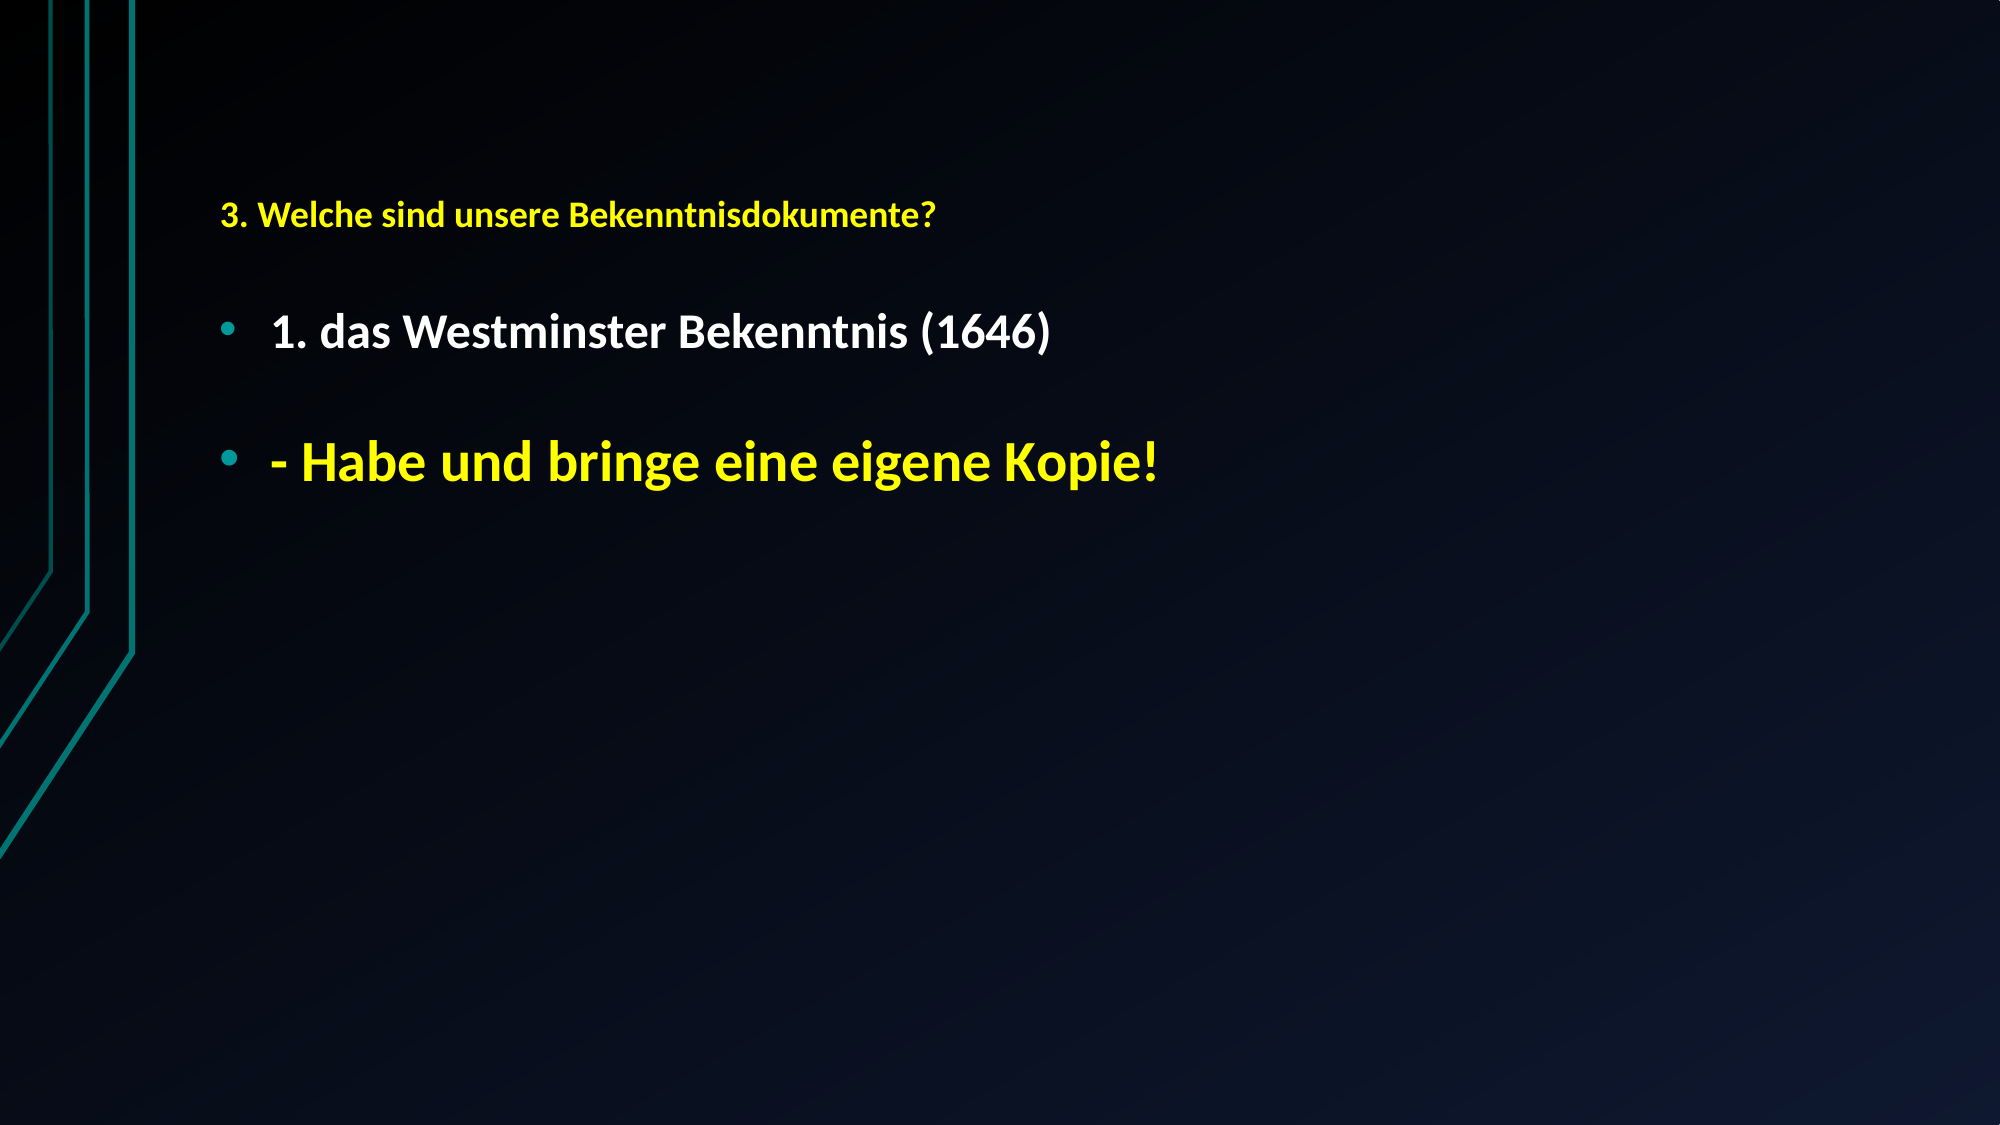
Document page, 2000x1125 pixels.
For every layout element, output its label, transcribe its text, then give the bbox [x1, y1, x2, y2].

list 1. das Westminster Bekenntnis (1646) - Habe und bringe eine eigene Kopie! [199, 279, 1900, 1012]
title 3. Welche sind unsere Bekenntnisdokumente? [199, 45, 1900, 246]
